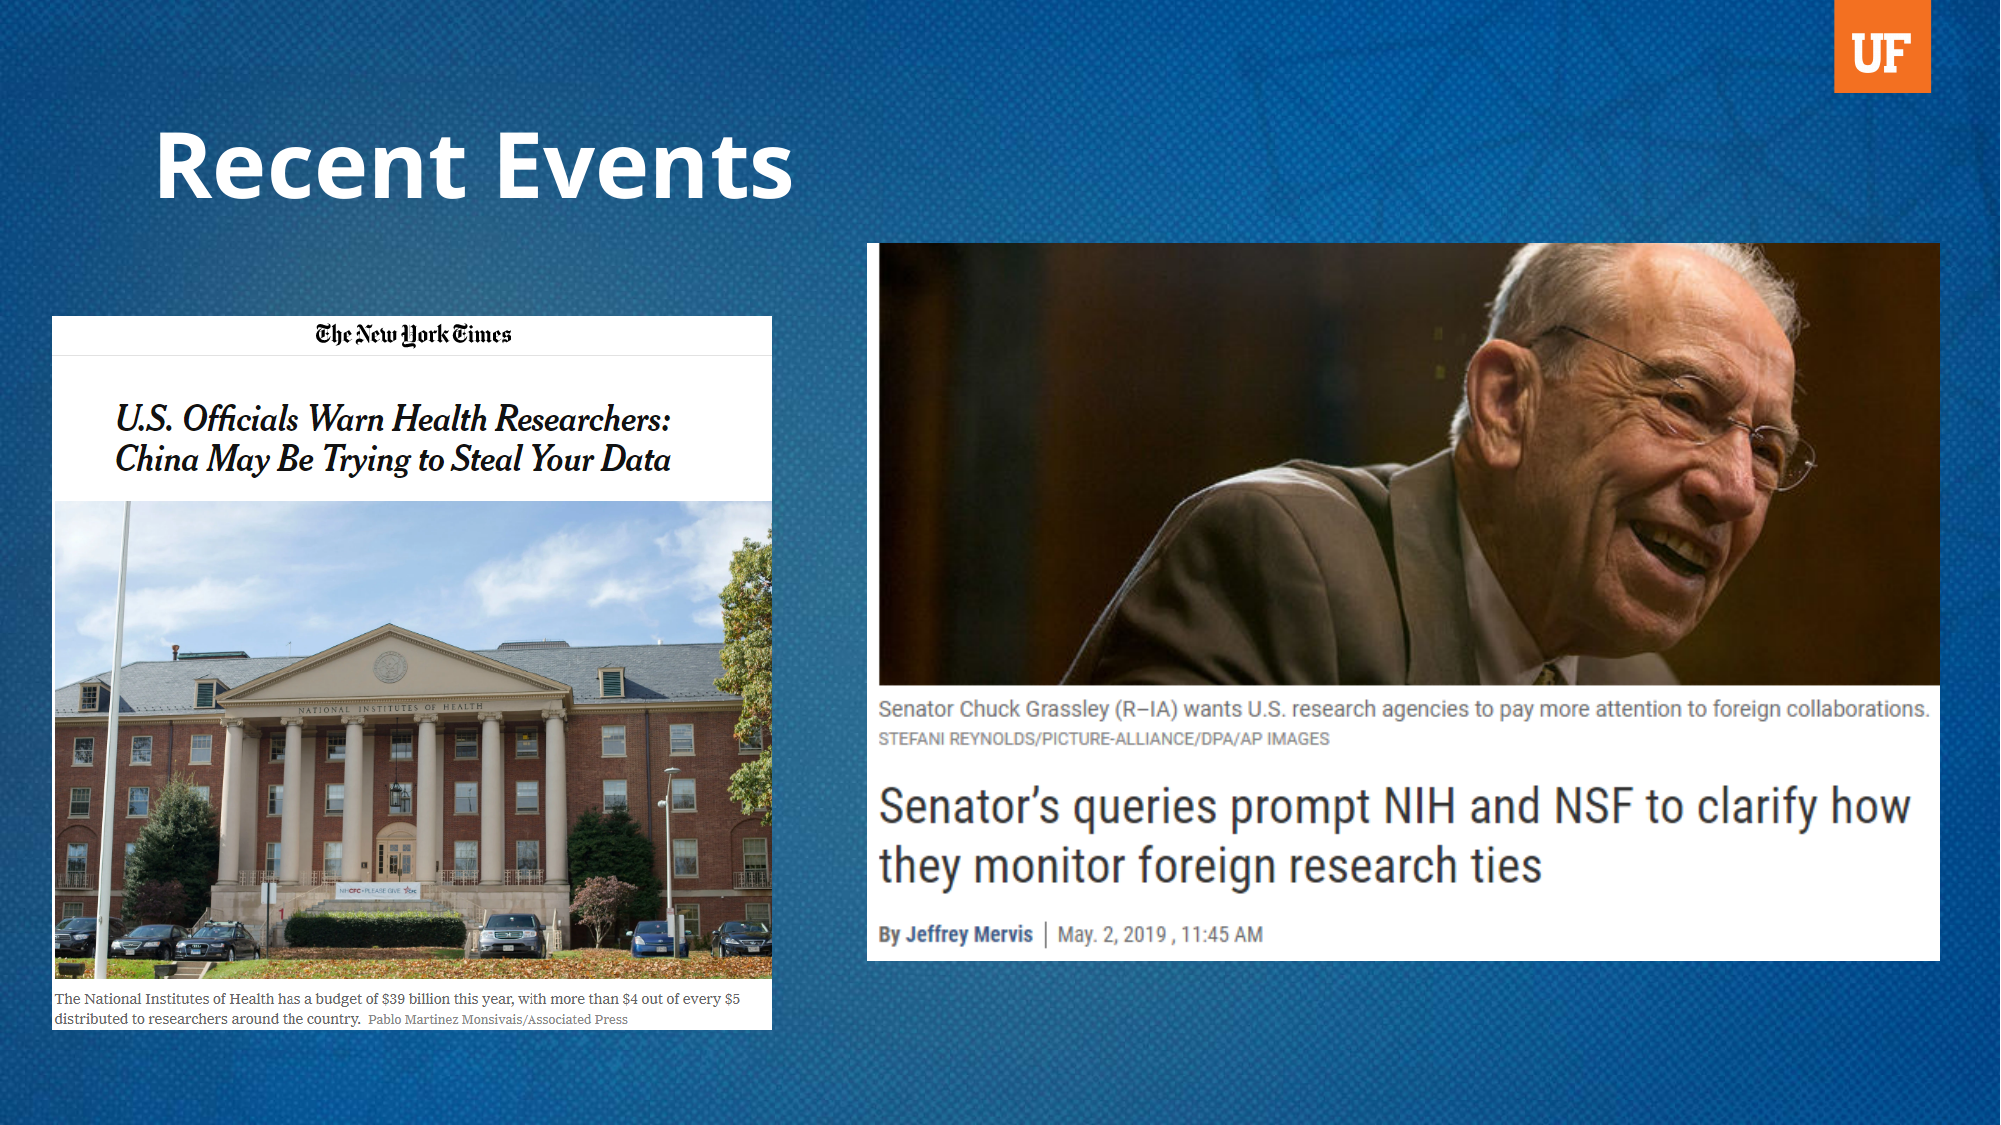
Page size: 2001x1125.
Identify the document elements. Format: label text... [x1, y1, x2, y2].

picture [0, 0, 2000, 1125]
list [52, 316, 772, 1030]
title Recent Events [137, 59, 1863, 278]
picture [1852, 33, 1911, 73]
